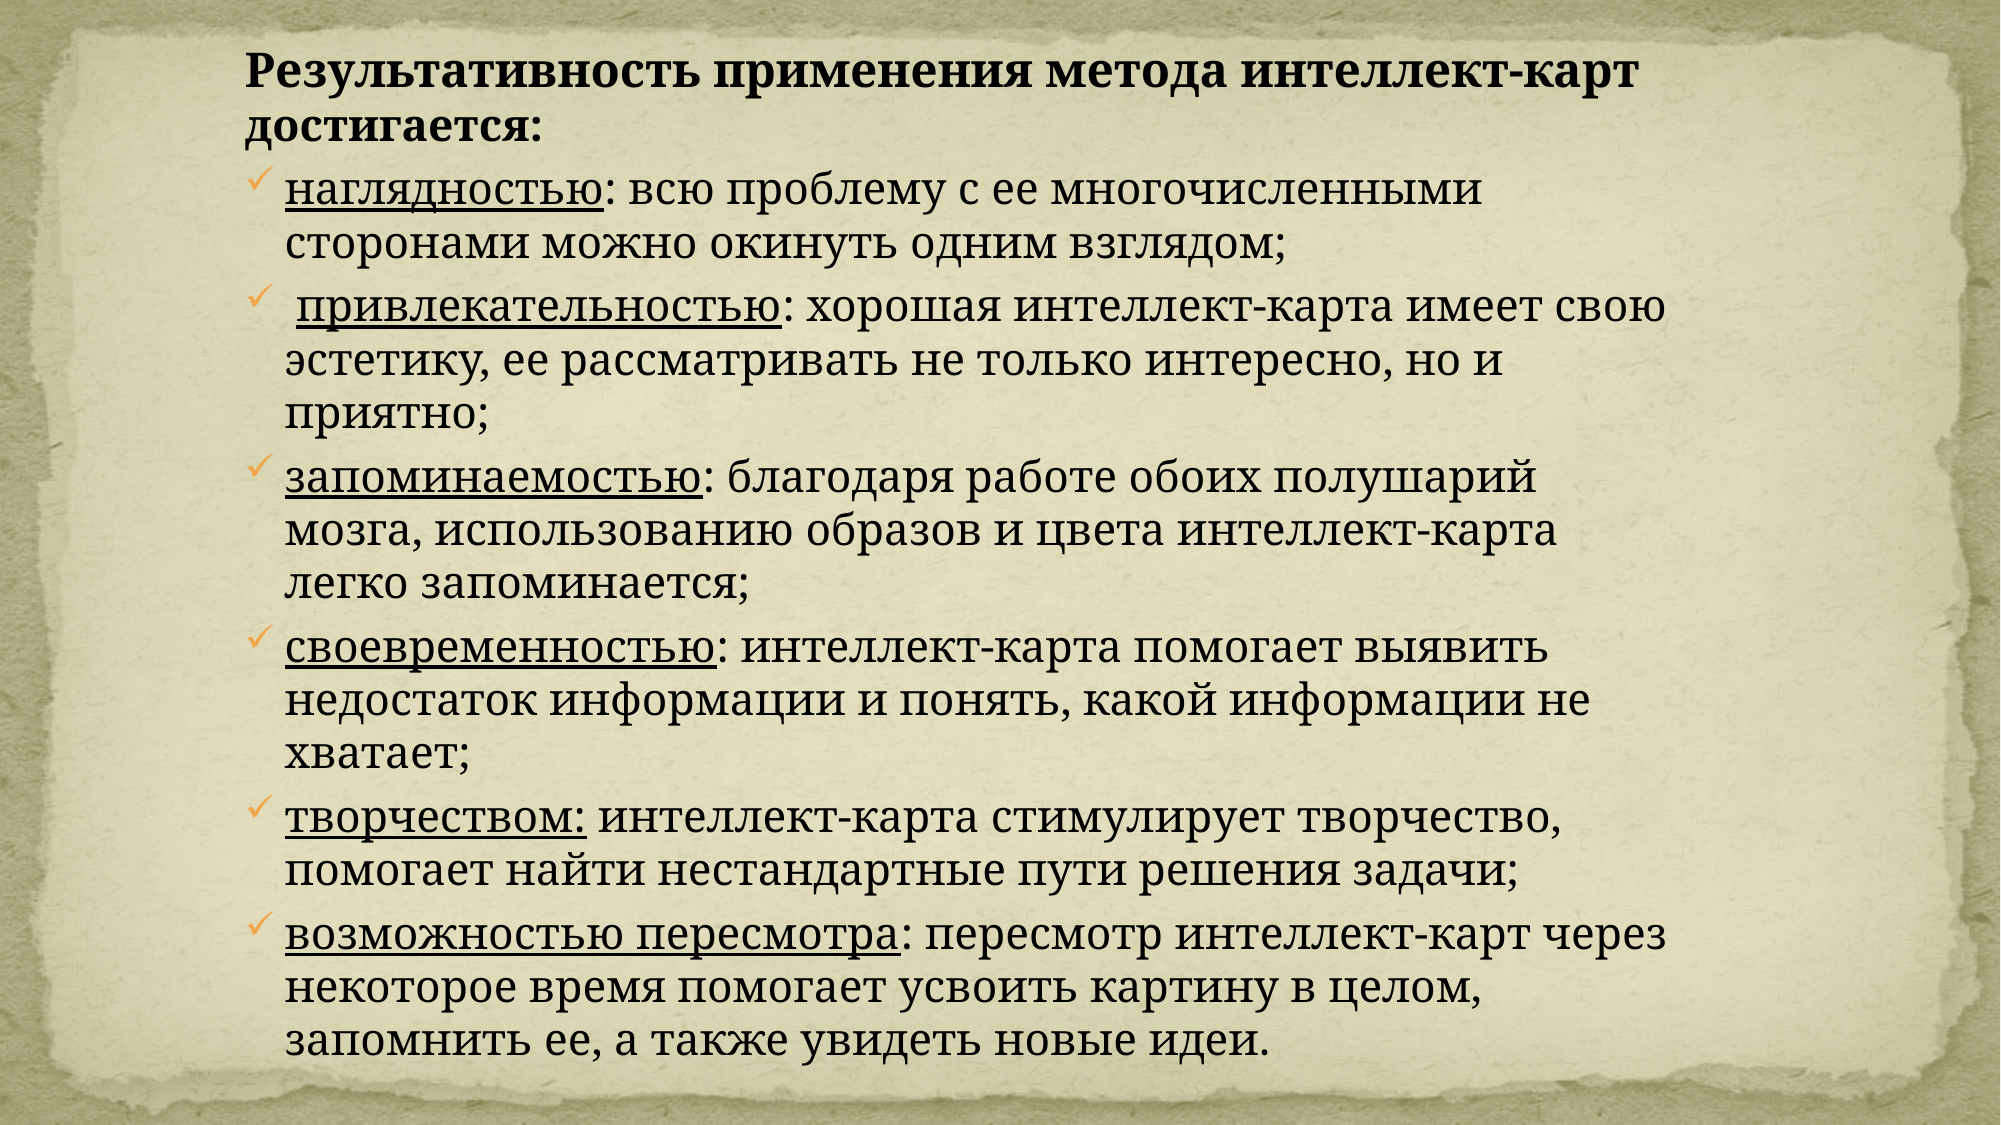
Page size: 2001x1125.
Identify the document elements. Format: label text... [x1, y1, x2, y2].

list Результативность применения метода интеллект-карт достигается: наглядностью: всю проблему с ее многочисленными сторонами можно окинуть одним взглядом; привлекательностью: хорошая интеллект-карта имеет свою эстетику, ее рассматривать не только интересно, но и приятно; запоминаемостью: благодаря работе обоих полушарий мозга, использованию образов и цвета интеллект-карта легко запоминается; своевременностью: интеллект-карта помогает выявить недостаток информации и понять, какой информации не хватает; творчеством: интеллект-карта стимулирует творчество, помогает найти нестандартные пути решения задачи; возможностью пересмотра: пересмотр интеллект-карт через некоторое время помогает усвоить картину в целом, запомнить ее, а также увидеть новые идеи. [229, 32, 1704, 1078]
